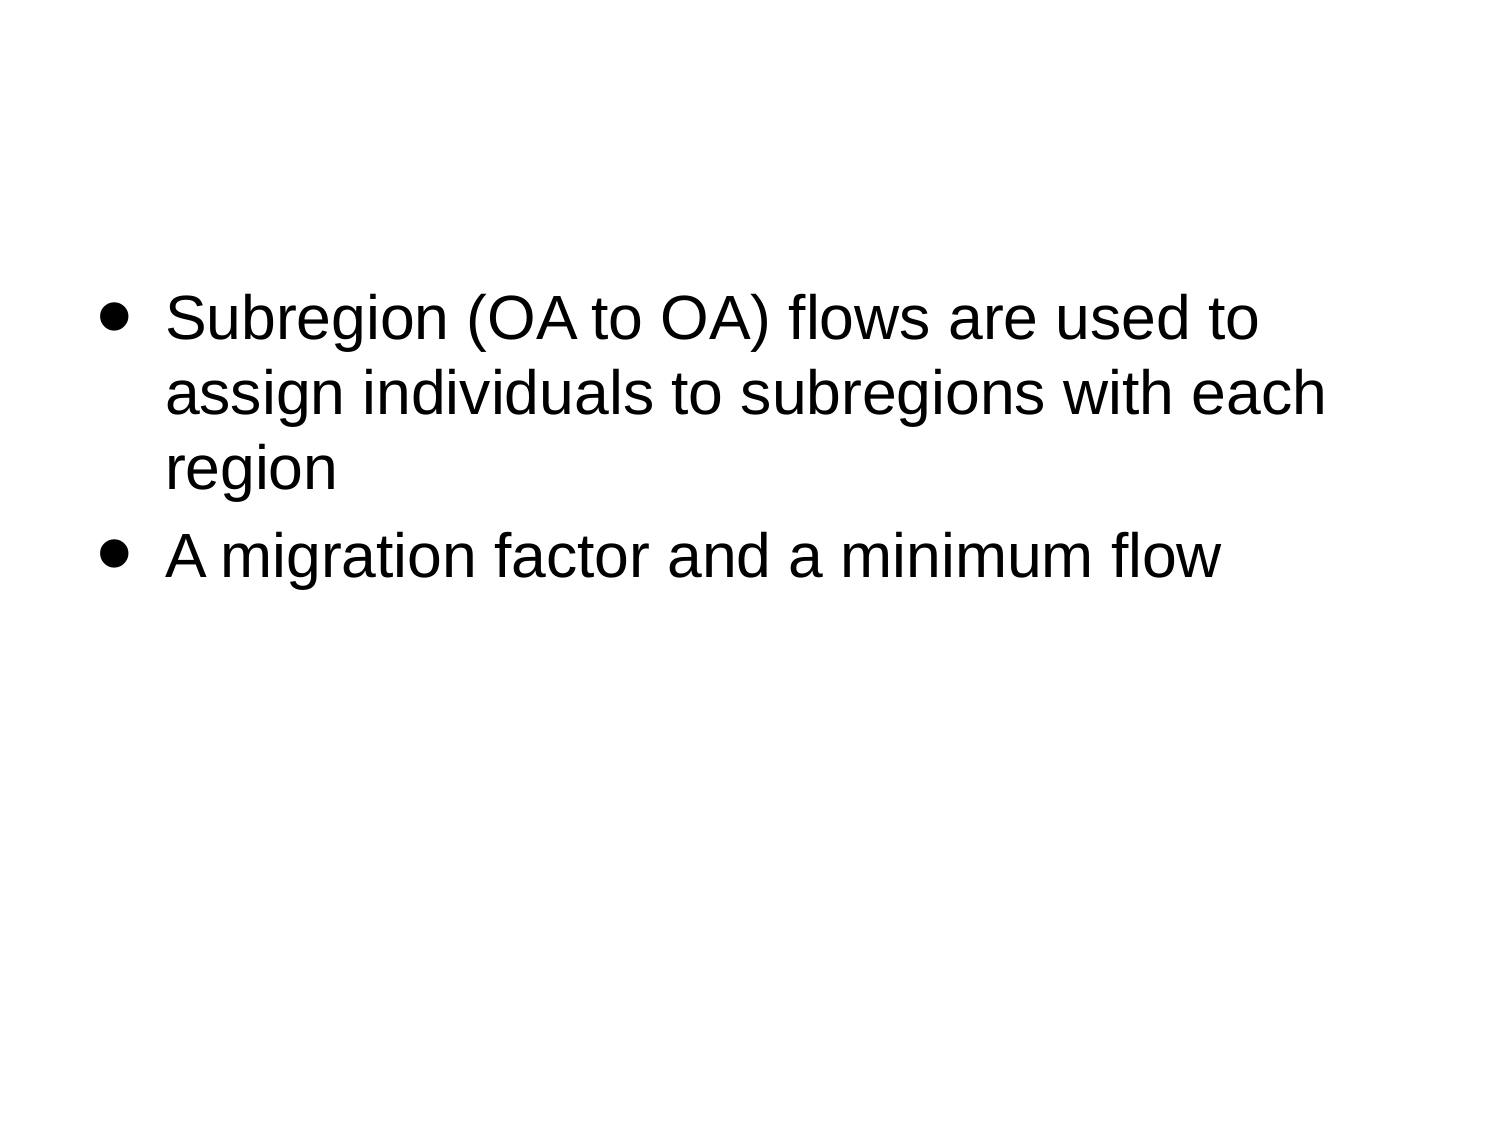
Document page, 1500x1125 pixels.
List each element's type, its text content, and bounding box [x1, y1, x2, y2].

list Subregion (OA to OA) flows are used to assign individuals to subregions with each region A migration factor and a minimum flow [75, 262, 1425, 931]
